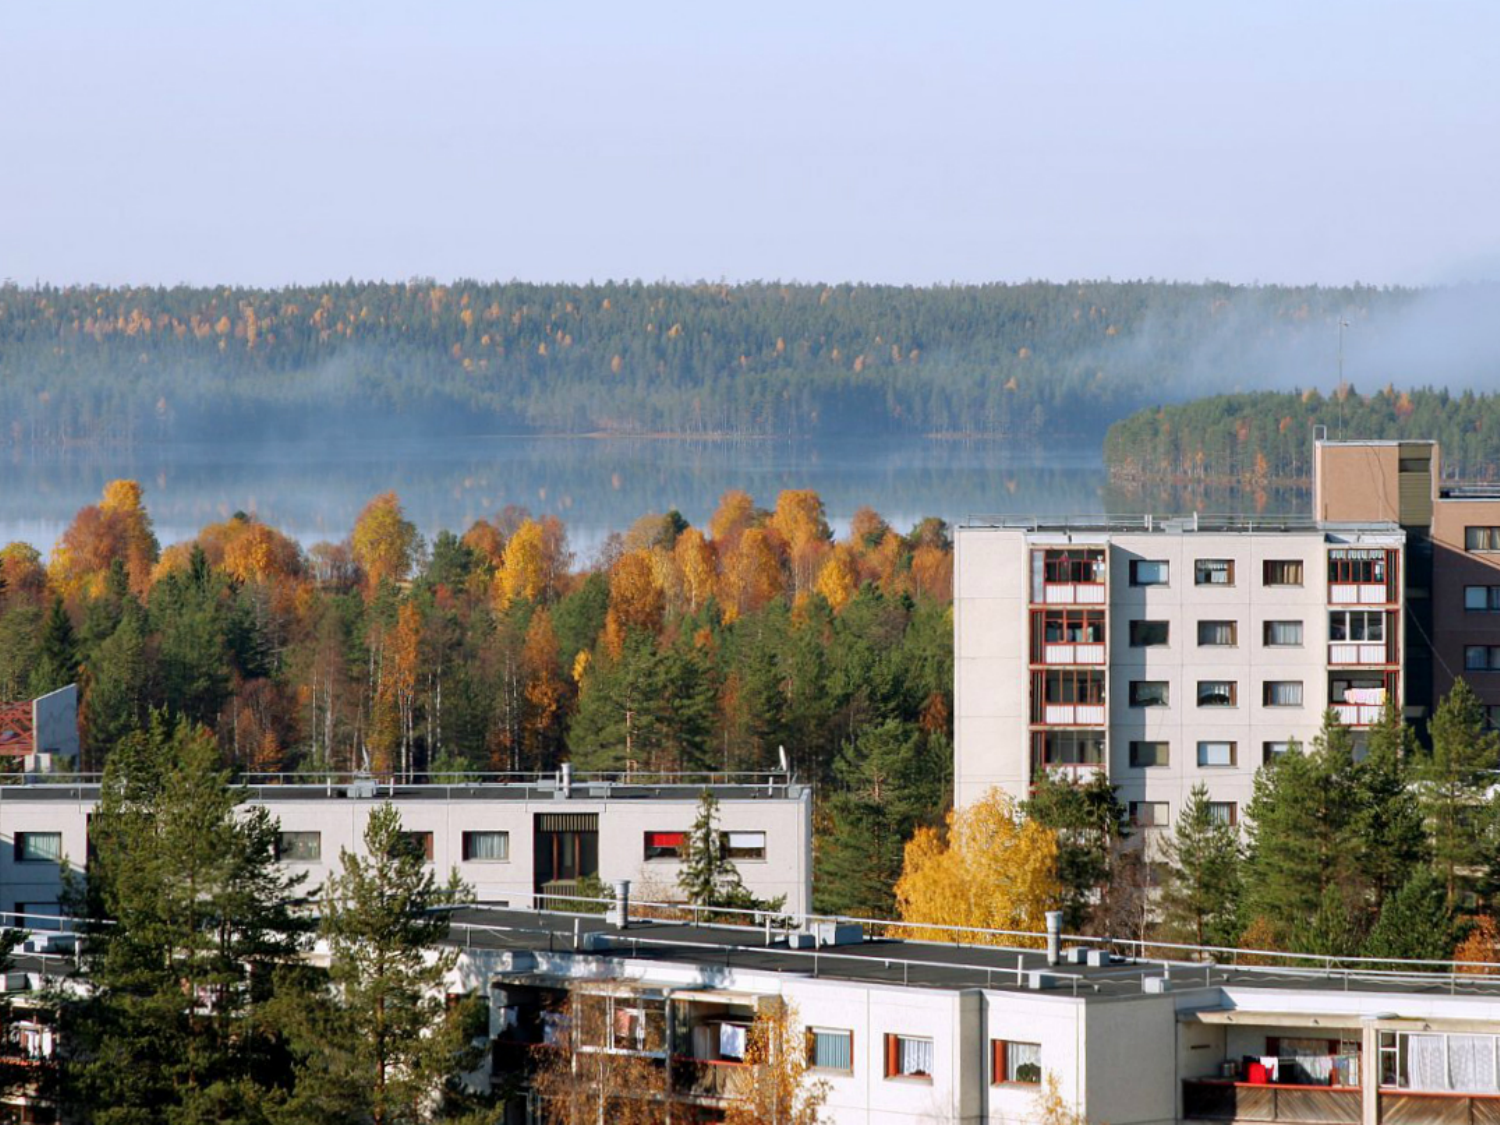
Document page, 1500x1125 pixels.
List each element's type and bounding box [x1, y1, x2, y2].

list [0, 0, 1500, 1125]
